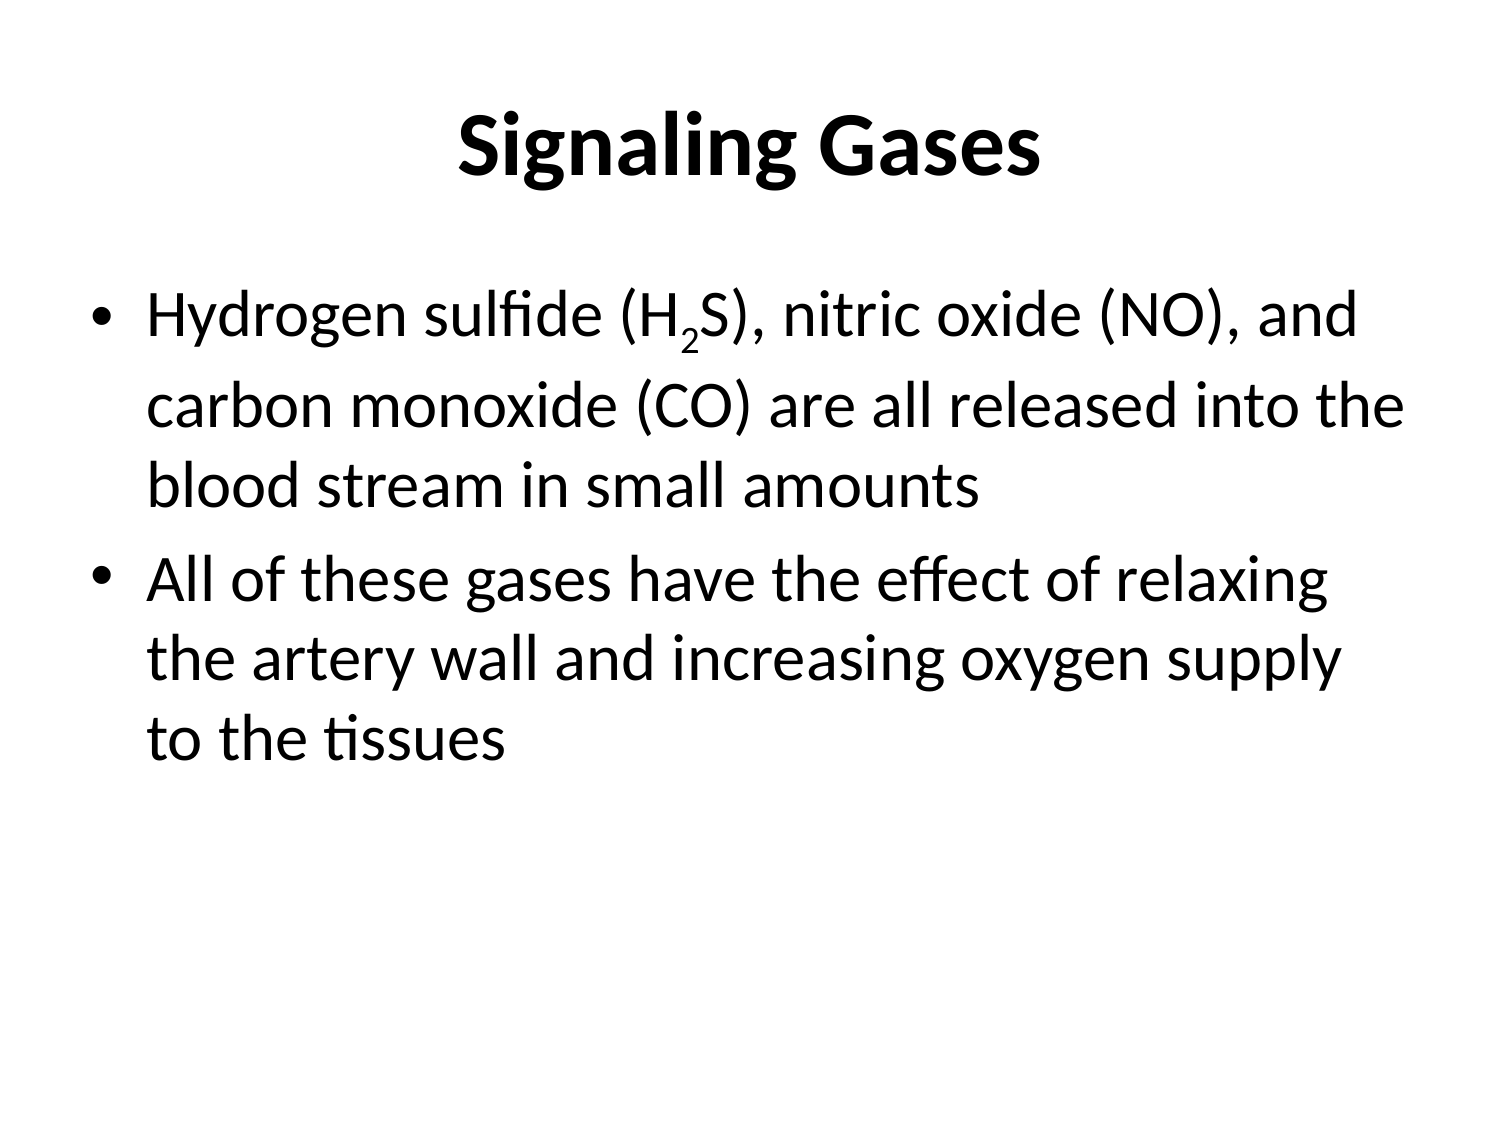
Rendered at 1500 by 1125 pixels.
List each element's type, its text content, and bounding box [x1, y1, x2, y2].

title Signaling Gases [75, 45, 1425, 233]
list Hydrogen sulfide (H2S), nitric oxide (NO), and carbon monoxide (CO) are all released into the blood stream in small amounts All of these gases have the effect of relaxing the artery wall and increasing oxygen supply to the tissues [75, 262, 1425, 1005]
